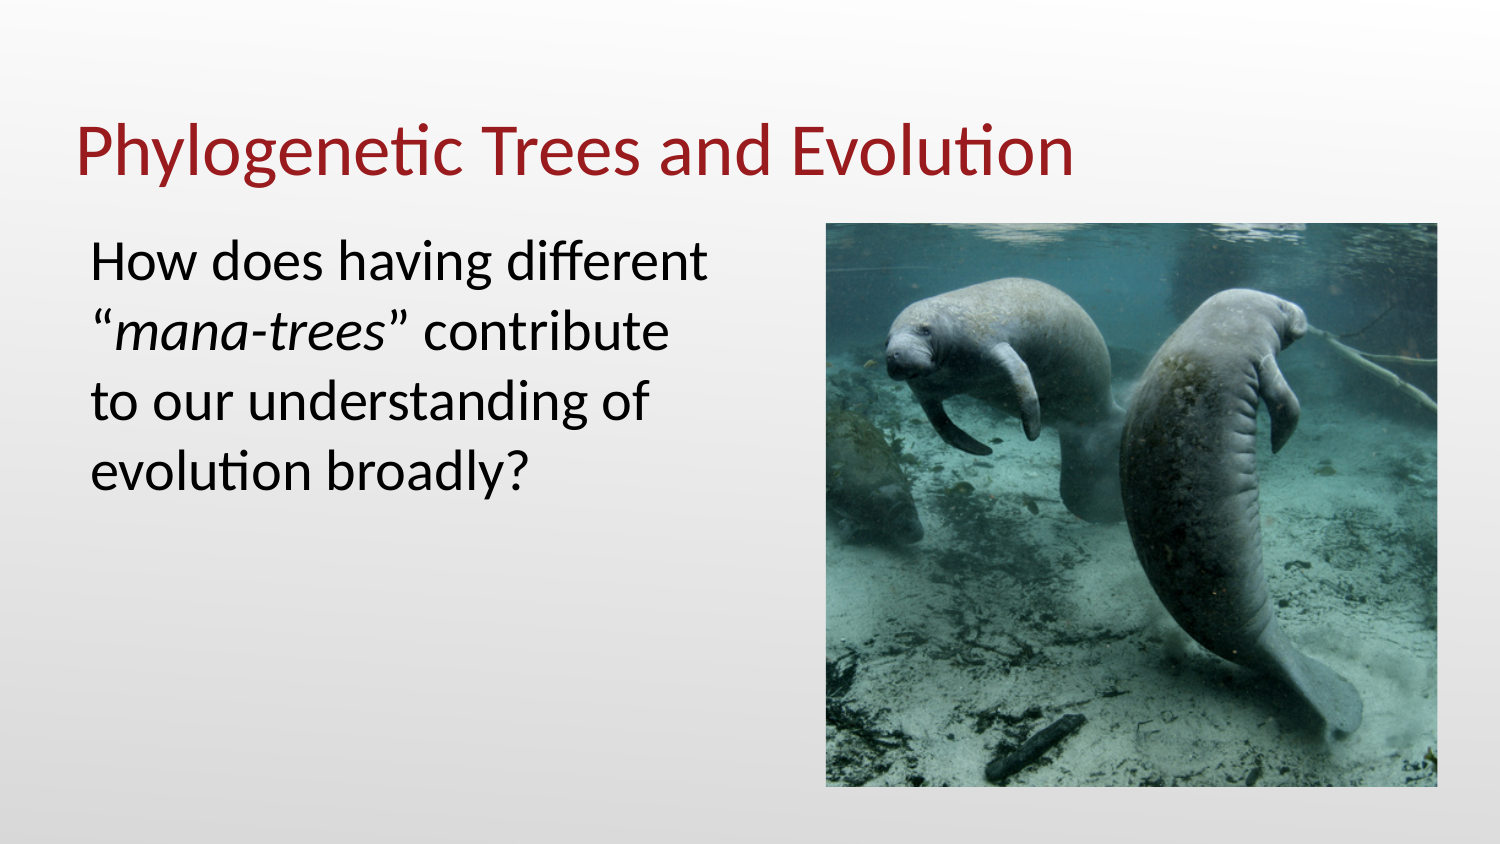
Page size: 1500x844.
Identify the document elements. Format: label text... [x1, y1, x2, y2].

list How does having different “mana-trees” contribute to our understanding of evolution broadly? [75, 214, 734, 779]
picture [825, 222, 1451, 797]
title Phylogenetic Trees and Evolution [75, 50, 1425, 191]
